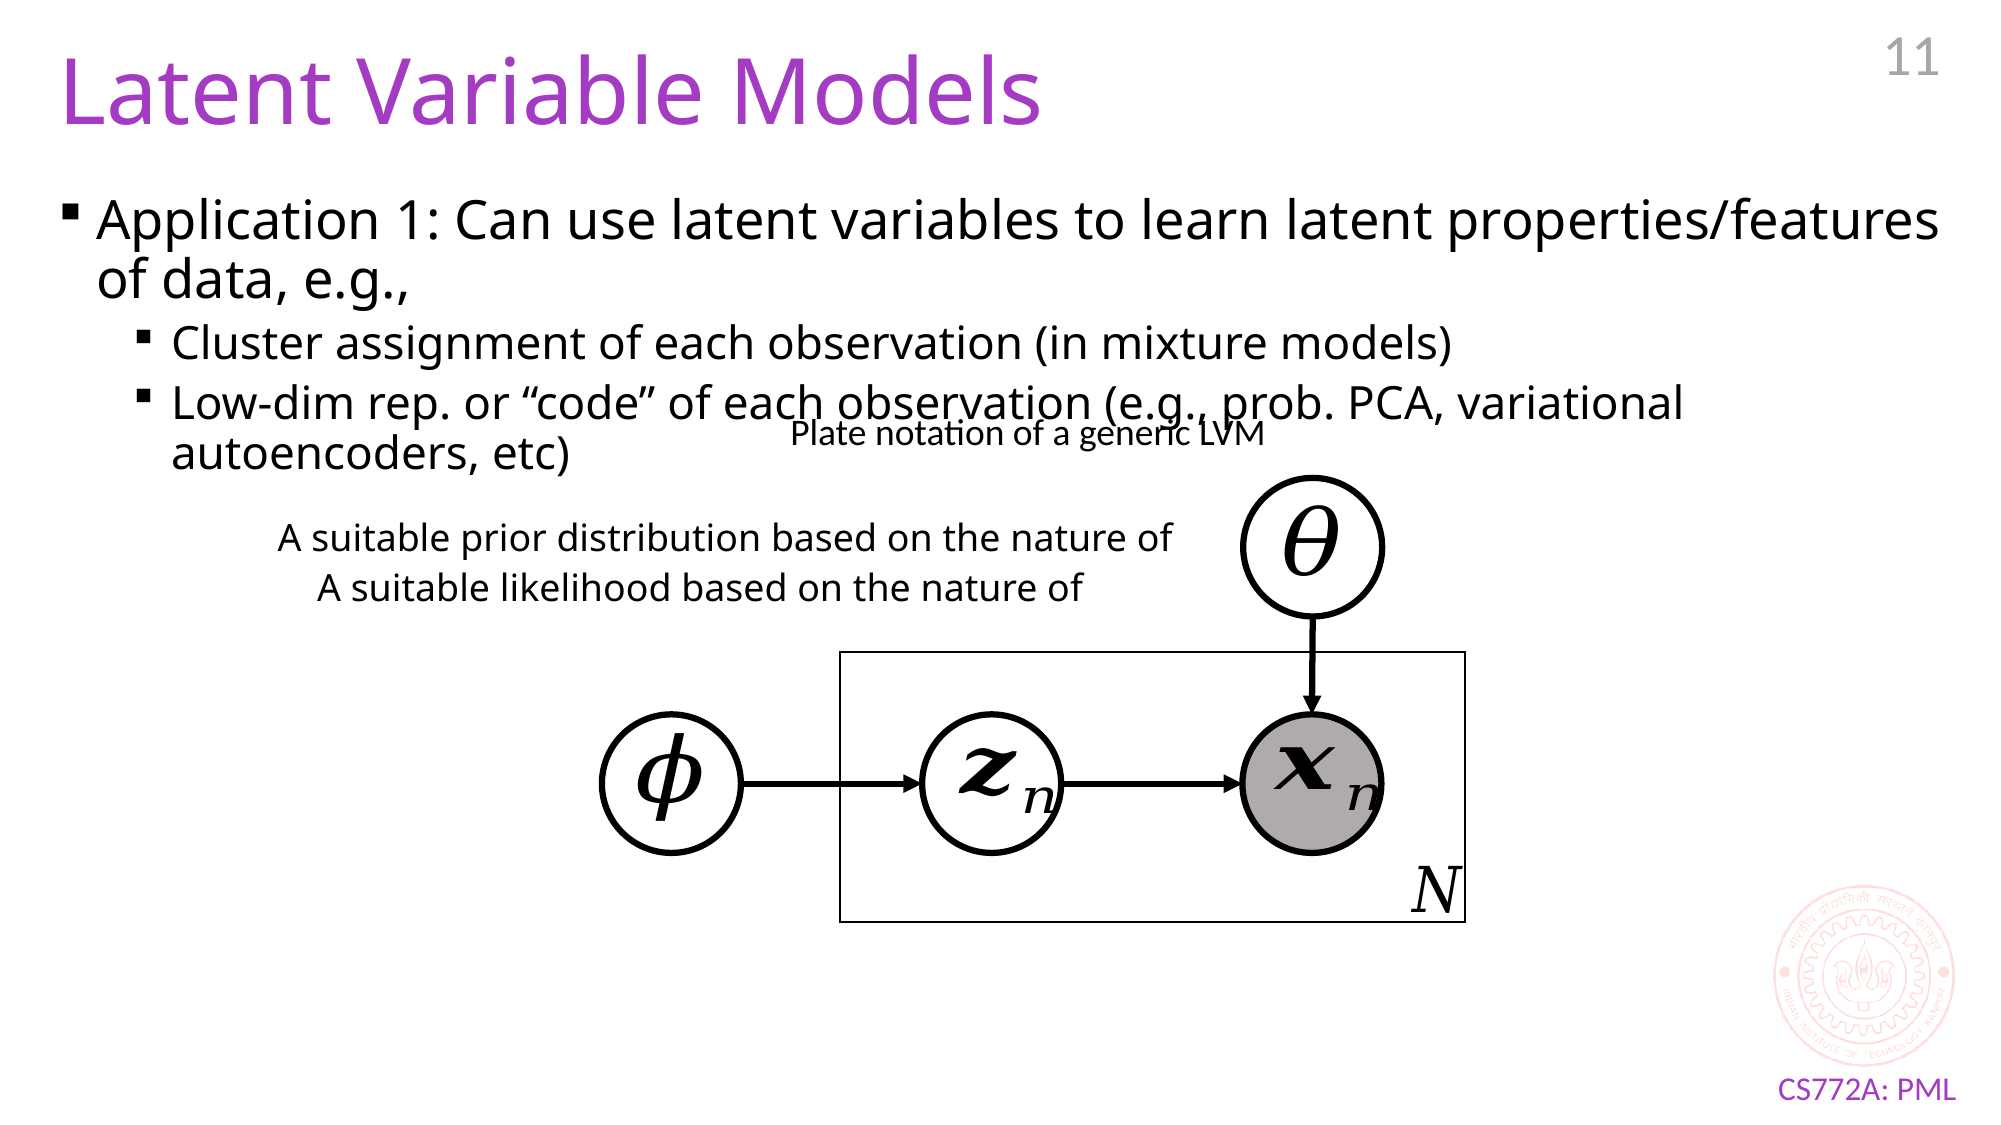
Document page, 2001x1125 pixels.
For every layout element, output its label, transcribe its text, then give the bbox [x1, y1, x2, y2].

text_box [601, 714, 741, 853]
text_box [1242, 714, 1382, 853]
text_box 11 [1857, 22, 1957, 83]
title Latent Variable Models [43, 27, 1970, 163]
text_box [839, 651, 1465, 922]
text_box Plate notation of a generic LVM [775, 400, 1281, 461]
text_box [922, 714, 1062, 853]
text_box [1243, 477, 1383, 617]
